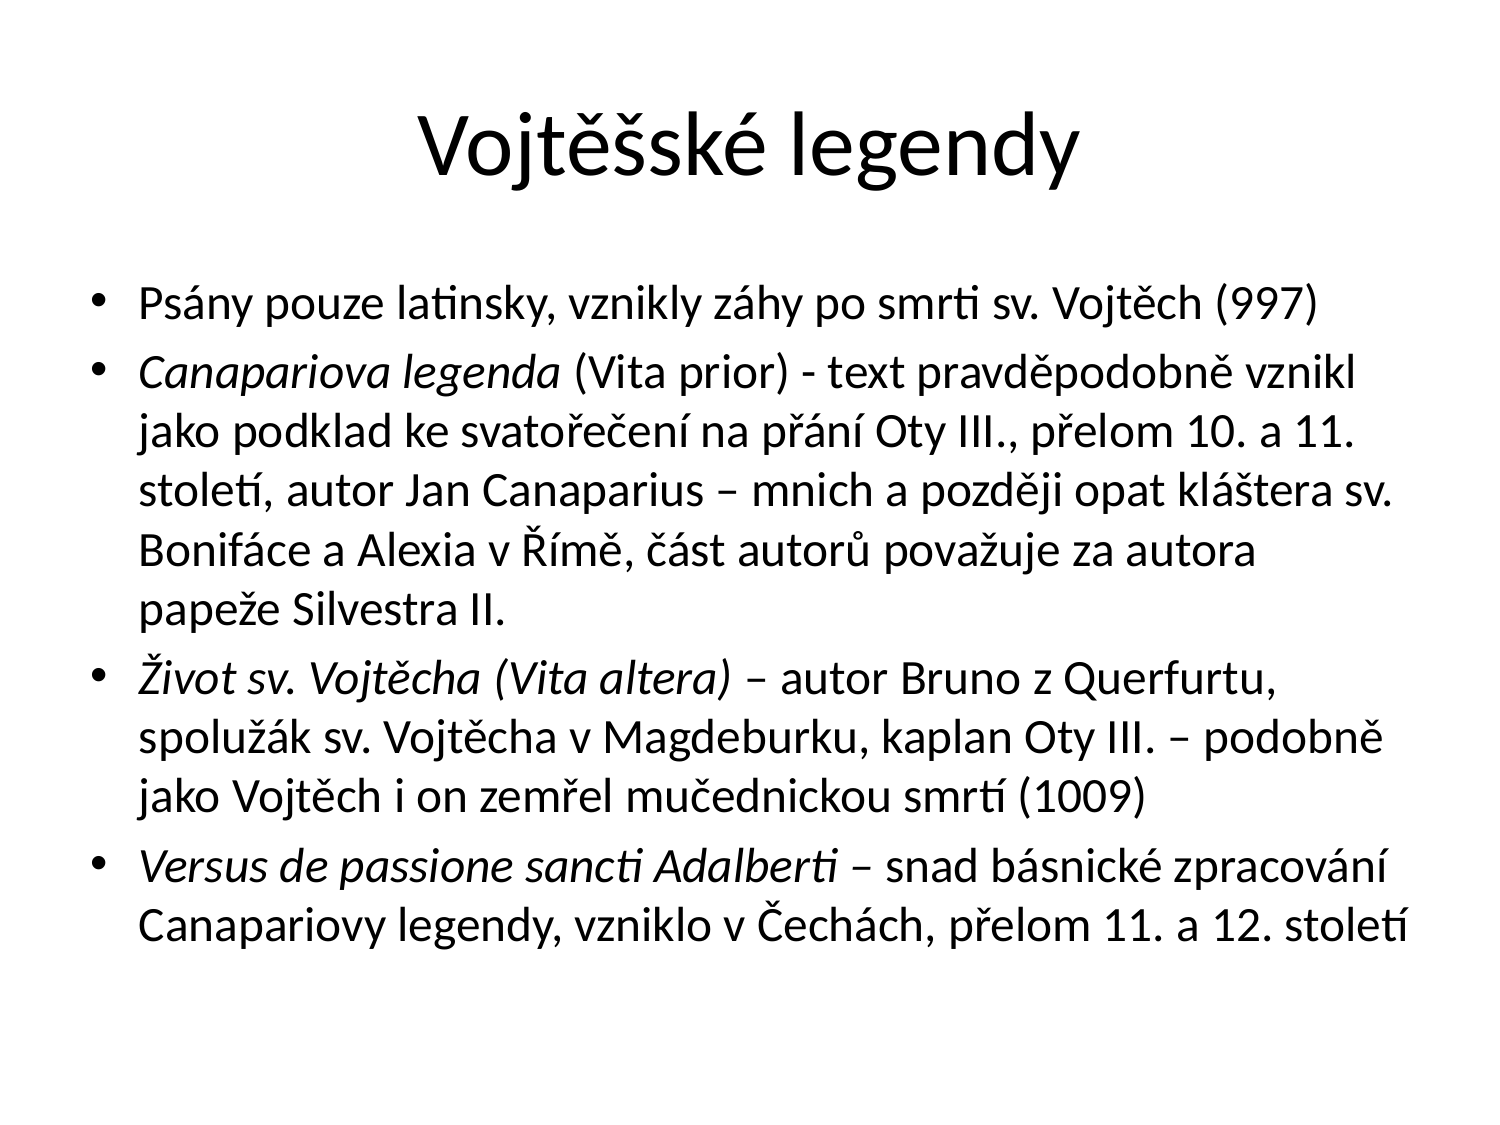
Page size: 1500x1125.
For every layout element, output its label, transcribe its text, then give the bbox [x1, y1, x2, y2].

title Vojtěšské legendy [75, 45, 1425, 233]
list Psány pouze latinsky, vznikly záhy po smrti sv. Vojtěch (997) Canapariova legenda (Vita prior) - text pravděpodobně vznikl jako podklad ke svatořečení na přání Oty III., přelom 10. a 11. století, autor Jan Canaparius – mnich a později opat kláštera sv. Bonifáce a Alexia v Římě, část autorů považuje za autora papeže Silvestra II. Život sv. Vojtěcha (Vita altera) – autor Bruno z Querfurtu, spolužák sv. Vojtěcha v Magdeburku, kaplan Oty III. – podobně jako Vojtěch i on zemřel mučednickou smrtí (1009) Versus de passione sancti Adalberti – snad básnické zpracování Canapariovy legendy, vzniklo v Čechách, přelom 11. a 12. století [75, 262, 1425, 1083]
